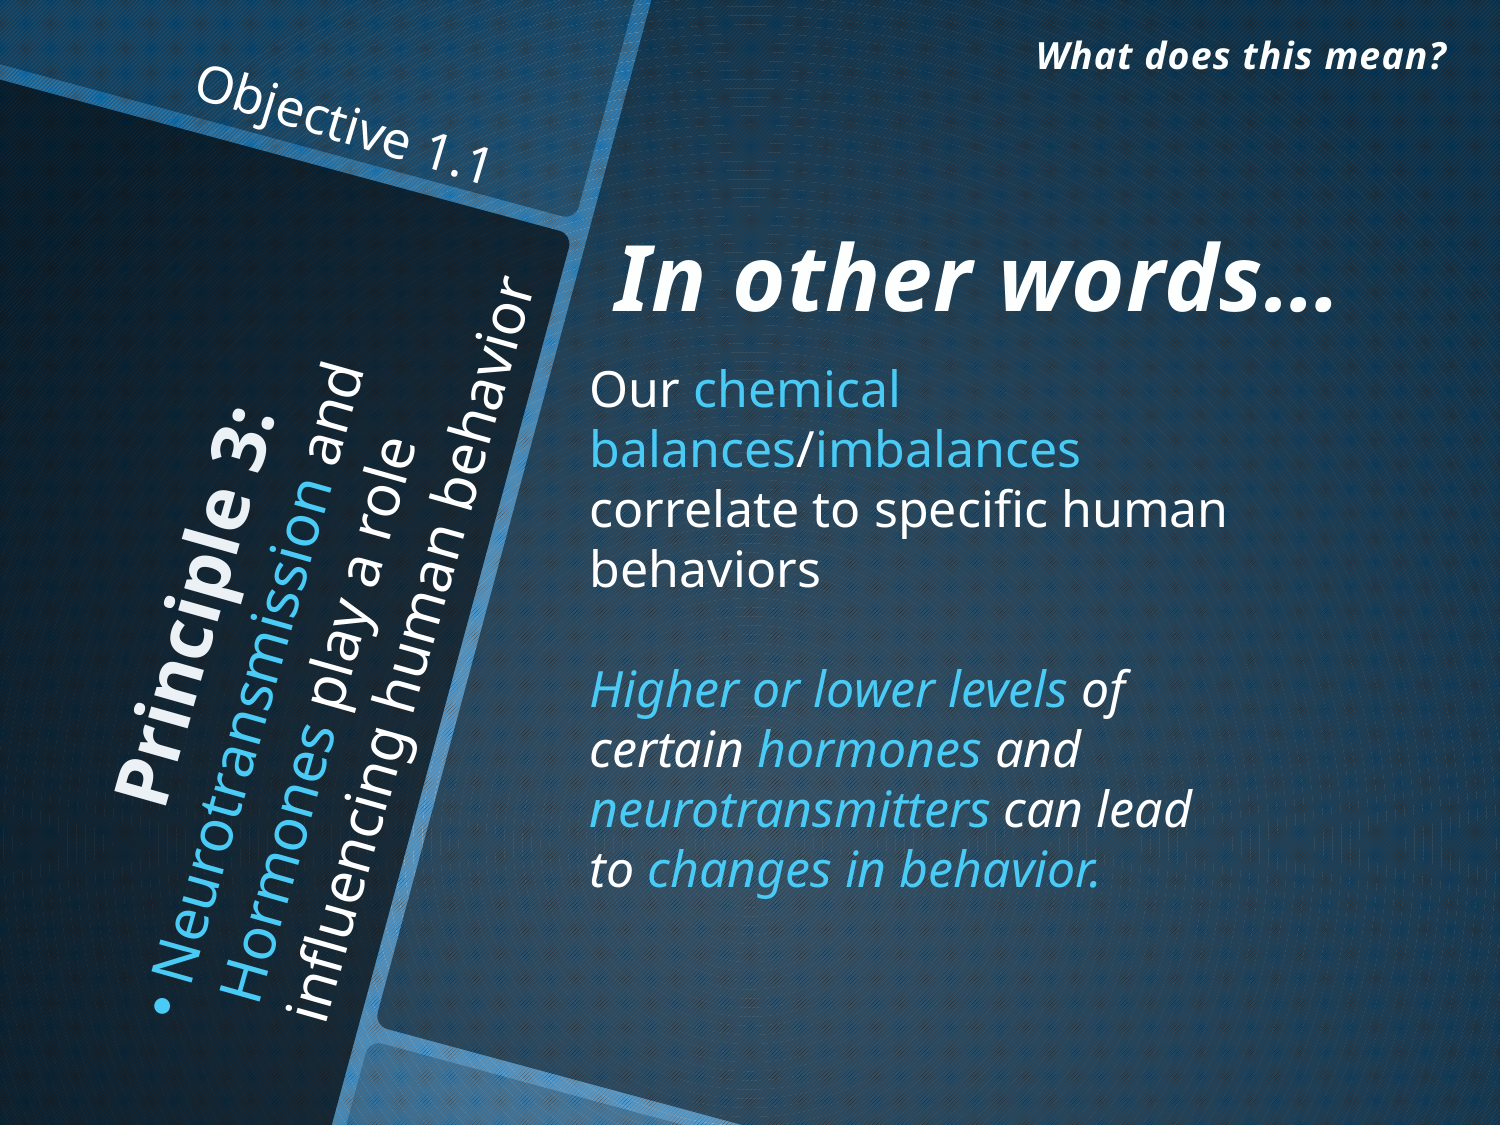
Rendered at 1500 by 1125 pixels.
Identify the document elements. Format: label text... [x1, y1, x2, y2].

list Objective 1.1 [148, 8, 556, 240]
text_box What does this mean? [1020, 24, 1462, 85]
text_box Principle 3: Neurotransmission and Hormones play a role influencing human behavior [16, 178, 560, 1118]
text_box Our chemical balances/imbalances correlate to specific human behaviors Higher or lower levels of certain hormones and neurotransmitters can lead to changes in behavior. [574, 349, 1250, 905]
title In other words… [600, 149, 1500, 338]
